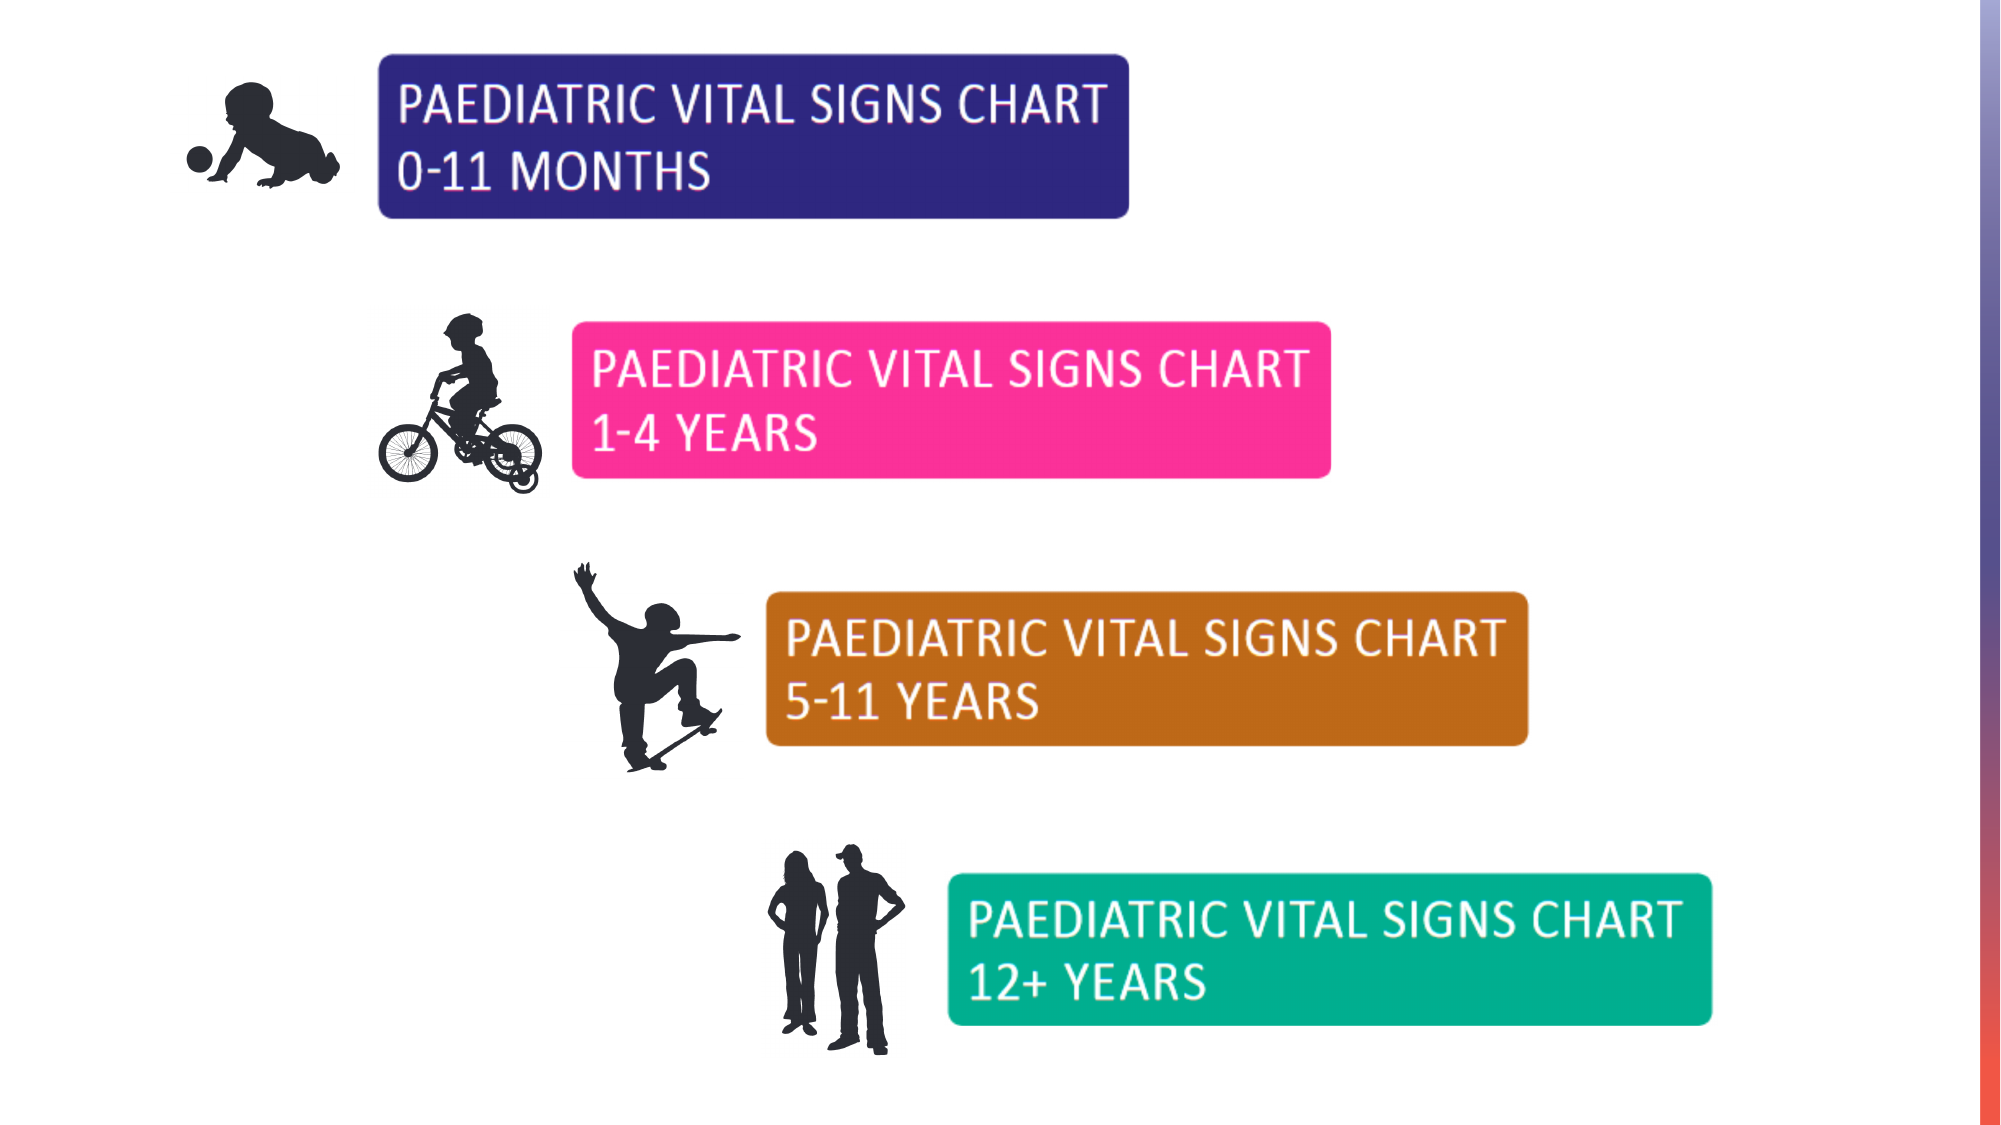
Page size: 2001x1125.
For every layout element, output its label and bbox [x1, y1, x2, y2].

text_box [560, 557, 1532, 779]
text_box [366, 305, 1332, 498]
text_box [170, 48, 1130, 221]
text_box [761, 839, 1718, 1058]
picture [0, 0, 2001, 1125]
